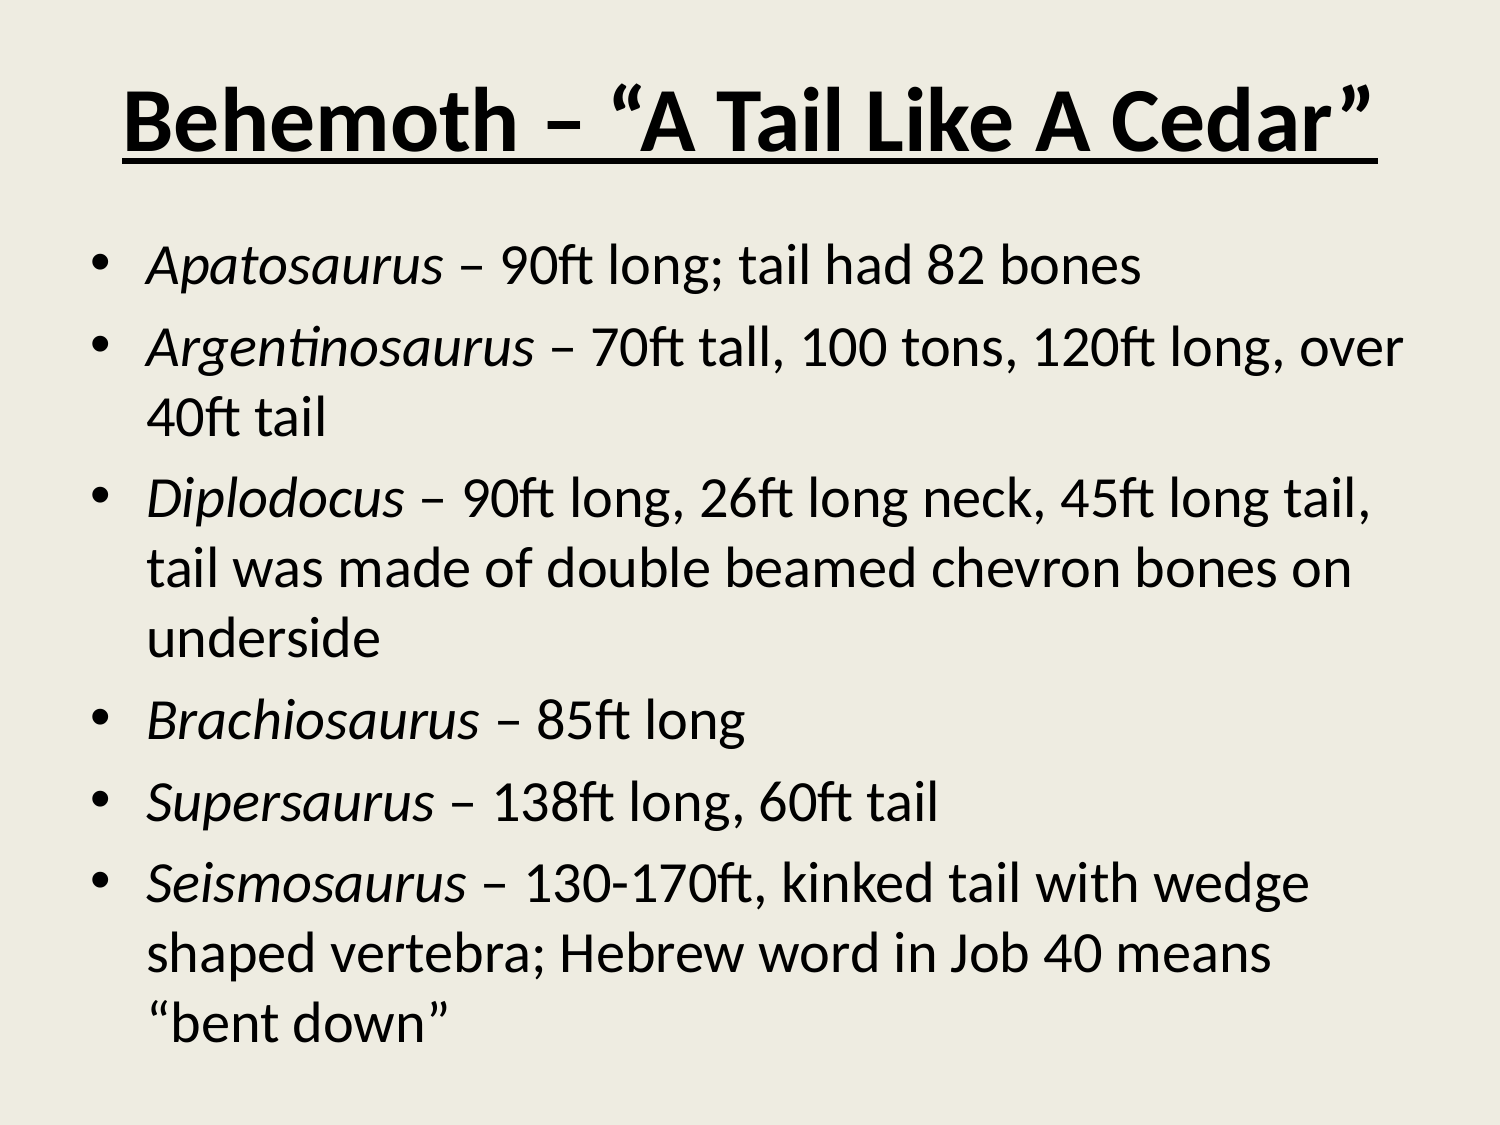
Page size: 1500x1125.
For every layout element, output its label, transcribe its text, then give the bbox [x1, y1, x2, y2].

list Apatosaurus – 90ft long; tail had 82 bones Argentinosaurus – 70ft tall, 100 tons, 120ft long, over 40ft tail Diplodocus – 90ft long, 26ft long neck, 45ft long tail, tail was made of double beamed chevron bones on underside Brachiosaurus – 85ft long Supersaurus – 138ft long, 60ft tail Seismosaurus – 130-170ft, kinked tail with wedge shaped vertebra; Hebrew word in Job 40 means “bent down” [75, 218, 1425, 962]
title Behemoth – “A Tail Like A Cedar” [75, 21, 1425, 209]
